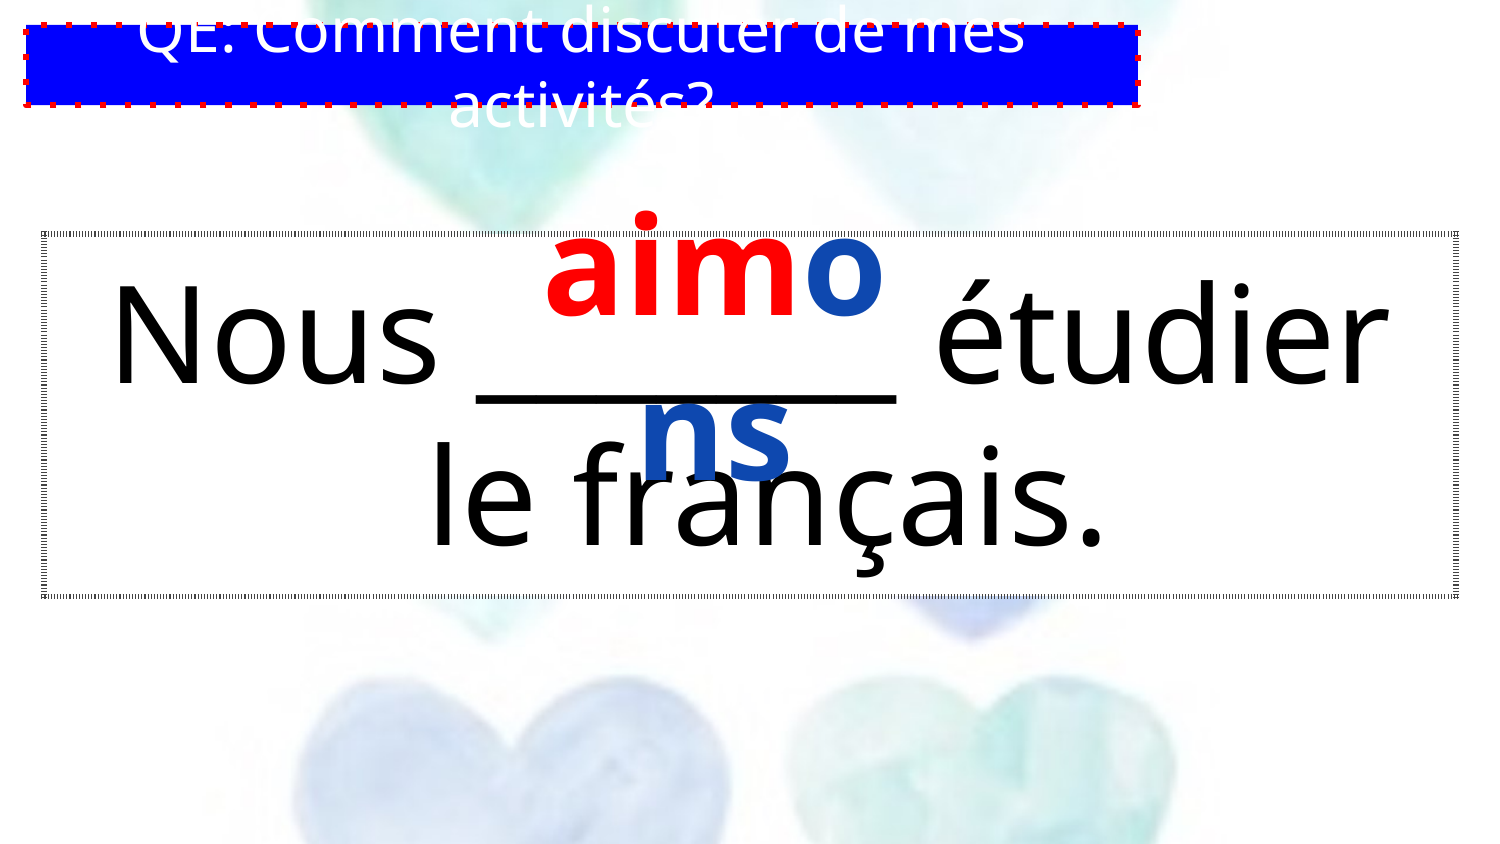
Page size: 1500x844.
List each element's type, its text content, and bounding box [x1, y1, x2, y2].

text_box Nous _______ étudier le français. [62, 337, 1474, 484]
title QE: Comment discuter de mes activités? [26, 24, 1138, 106]
picture [0, 0, 1500, 844]
text_box aimons [488, 270, 941, 416]
table_header [44, 234, 1456, 596]
